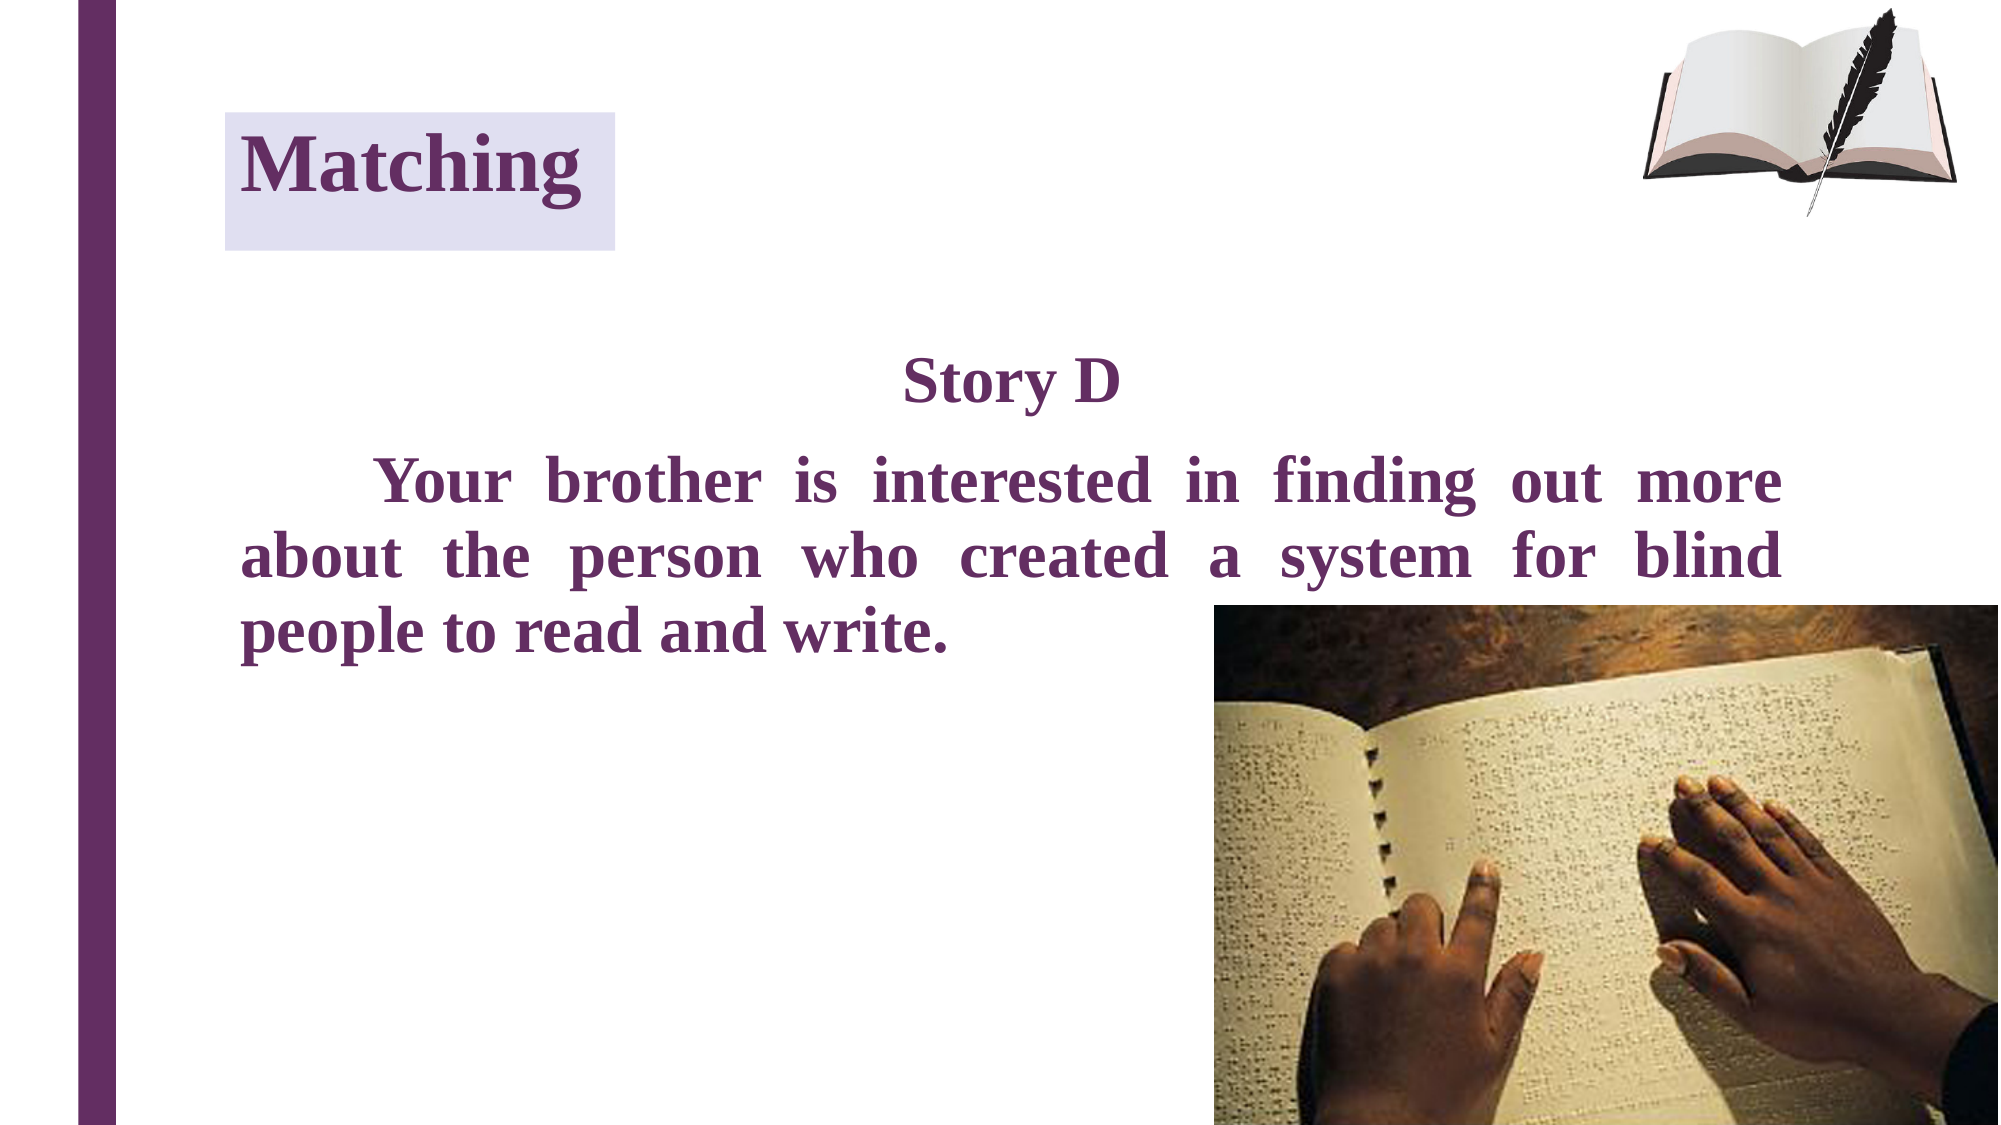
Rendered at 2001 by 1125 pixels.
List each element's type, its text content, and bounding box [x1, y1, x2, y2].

picture [1214, 605, 1998, 1125]
title Matching [225, 112, 616, 251]
list Story D Your brother is interested in finding out more about the person who created a system for blind people to read and write. [225, 334, 1800, 923]
picture [1643, 8, 1957, 217]
